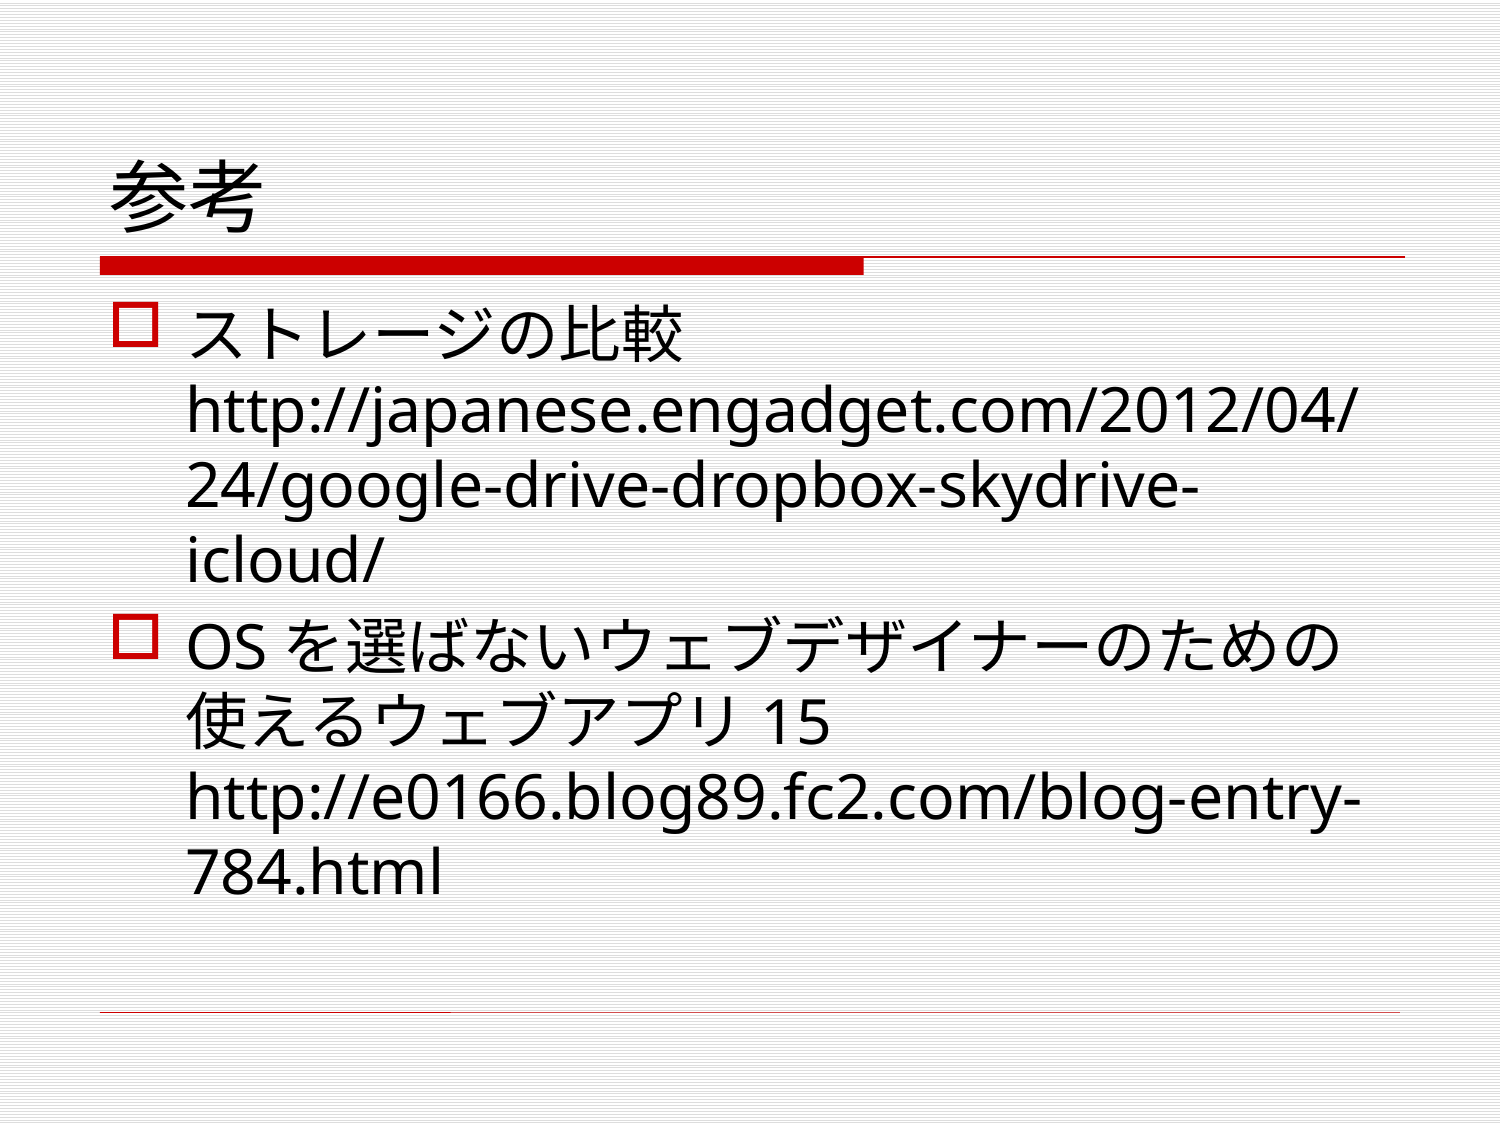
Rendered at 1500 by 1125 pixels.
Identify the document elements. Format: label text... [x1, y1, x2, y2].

list ストレージの比較 http://japanese.engadget.com/2012/04/24/google-drive-dropbox-skydrive-icloud/ OSを選ばないウェブデザイナーのための使えるウェブアプリ15 http://e0166.blog89.fc2.com/blog-entry-784.html [92, 287, 1406, 988]
title 参考 [94, 50, 1407, 250]
